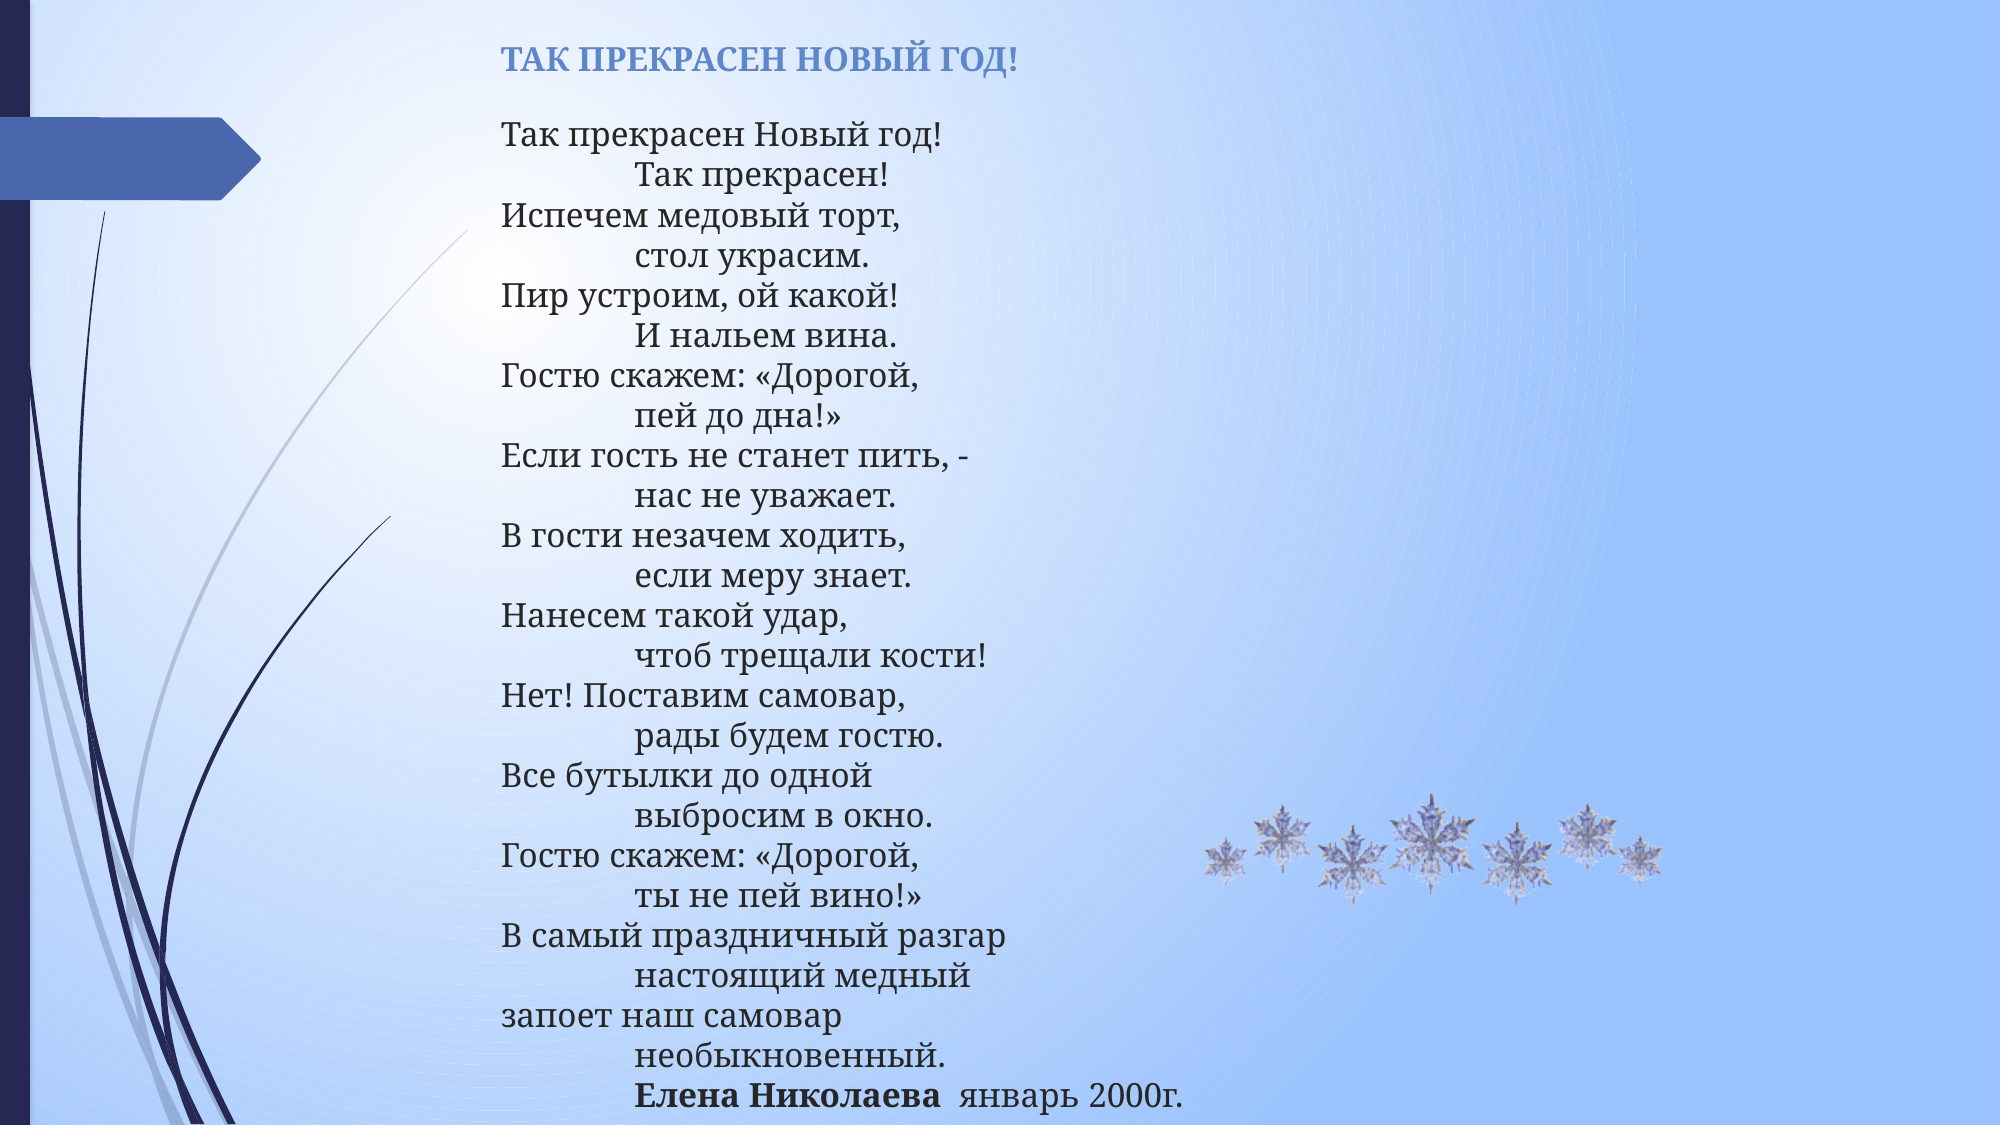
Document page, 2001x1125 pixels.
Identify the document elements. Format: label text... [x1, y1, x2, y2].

title Так прекрасен Новый год! Так прекрасен Новый год! Так прекрасен! Испечем медовый торт, стол украсим. Пир устроим, ой какой! И нальем вина. Гостю скажем: «Дорогой, пей до дна!» Если гость не станет пить, - нас не уважает. В гости незачем ходить, если меру знает. Нанесем такой удар, чтоб трещали кости! Нет! Поставим самовар, рады будем гостю. Все бутылки до одной выбросим в окно. Гостю скажем: «Дорогой, ты не пей вино!» В самый праздничный разгар настоящий медный запоет наш самовар необыкновенный. Елена Николаева январь 2000г. [485, 30, 1948, 1125]
picture [1193, 787, 1664, 909]
